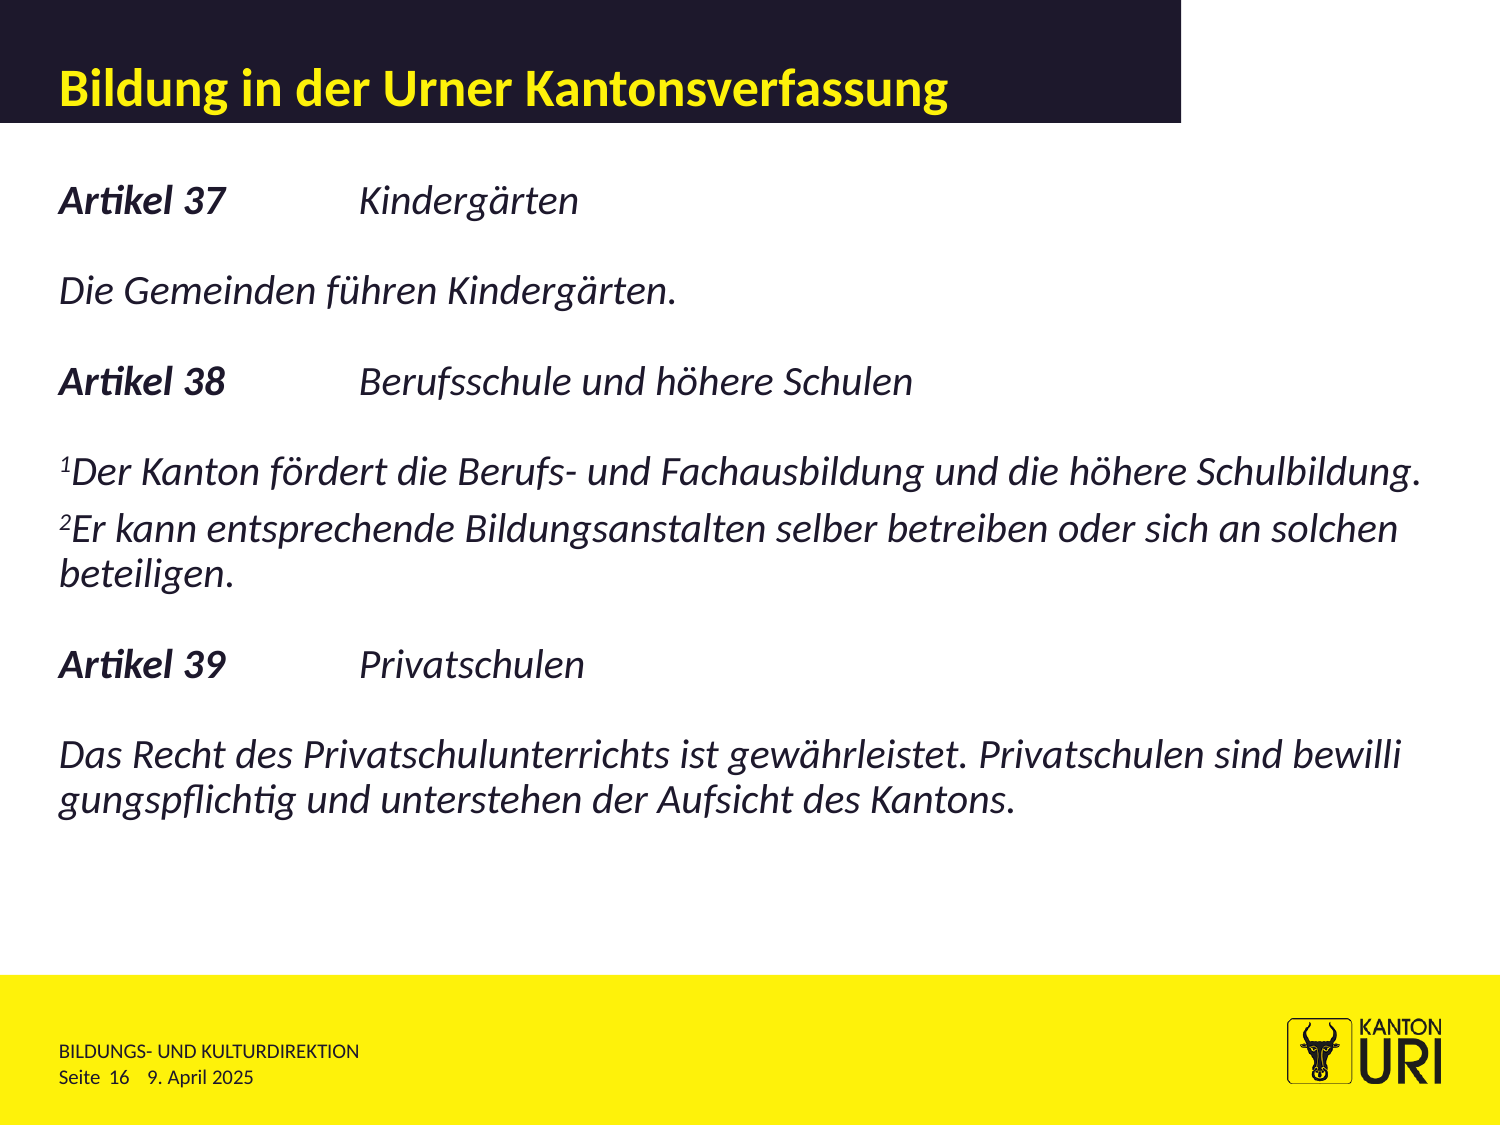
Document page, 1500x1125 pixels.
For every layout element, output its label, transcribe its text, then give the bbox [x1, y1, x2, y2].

title Bildung in der Urner Kantonsverfassung [0, 0, 1182, 123]
slide_number 16 [108, 1063, 154, 1089]
list Artikel 37 Kindergärten Die Gemeinden führen Kindergärten. Artikel 38 Berufsschule und höhere Schulen 1Der Kanton fördert die Berufs- und Fachausbildung und die höhere Schulbildung. 2Er kann entsprechende Bildungsanstalten selber betreiben oder sich an solchen beteiligen. Artikel 39 Privatschulen Das Recht des Privatschulunterrichts ist gewährleistet. Privatschulen sind bewilli­gungspflichtig und unterstehen der Aufsicht des Kantons. [59, 178, 1441, 872]
picture [1287, 1018, 1441, 1084]
